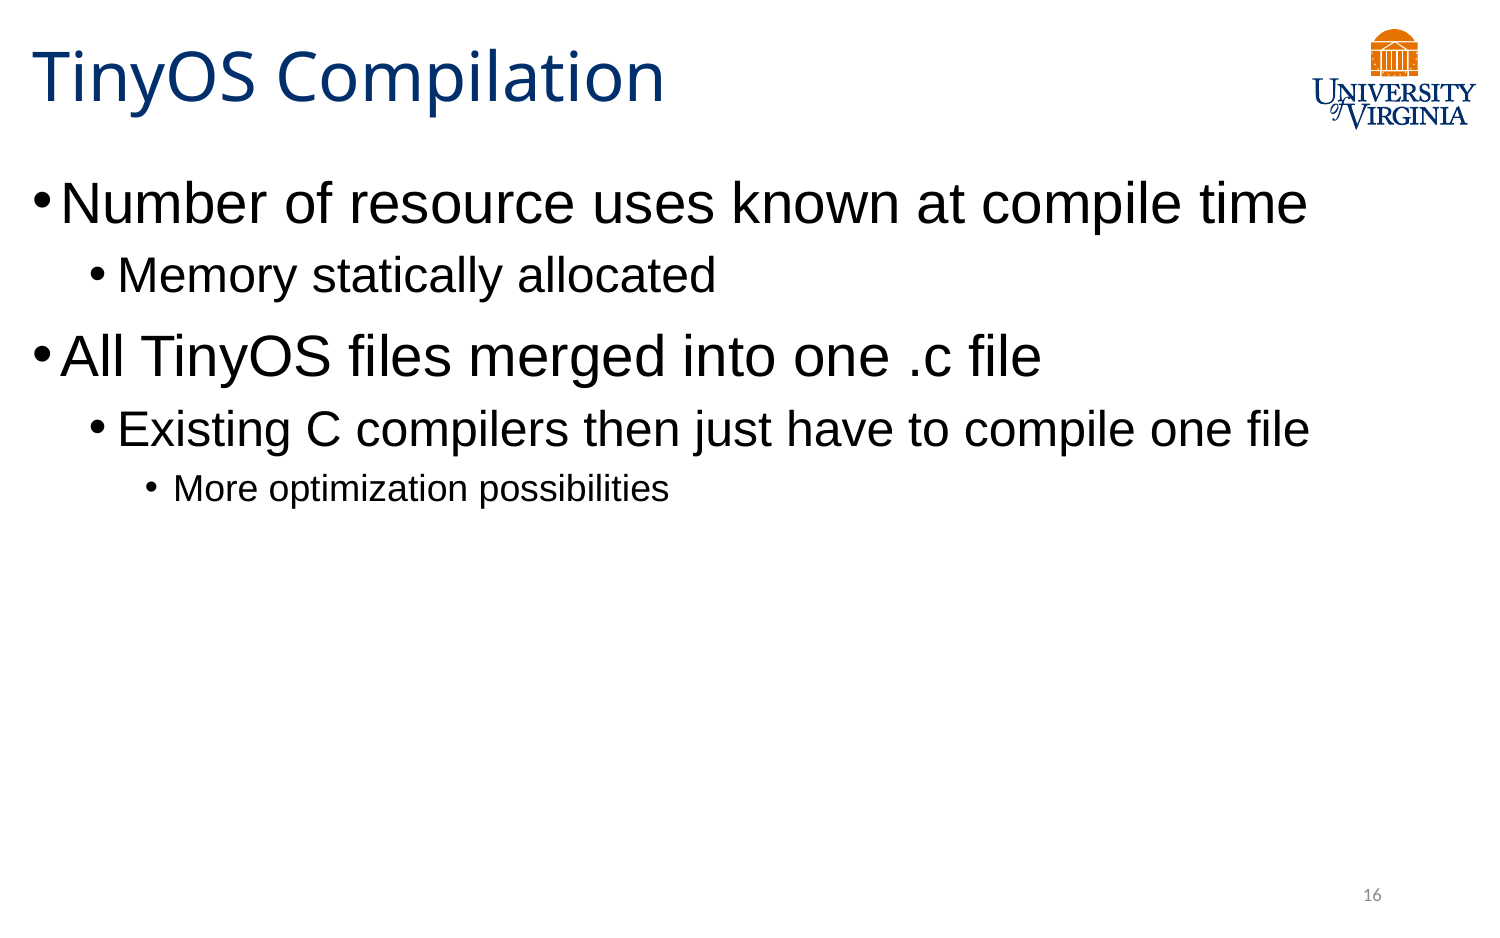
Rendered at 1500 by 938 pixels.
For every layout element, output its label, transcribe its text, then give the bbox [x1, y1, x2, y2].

title TinyOS Compilation [17, 14, 1297, 145]
slide_number 16 [1059, 868, 1397, 919]
list Number of resource uses known at compile time Memory statically allocated All TinyOS files merged into one .c file Existing C compilers then just have to compile one file More optimization possibilities [17, 157, 1483, 845]
